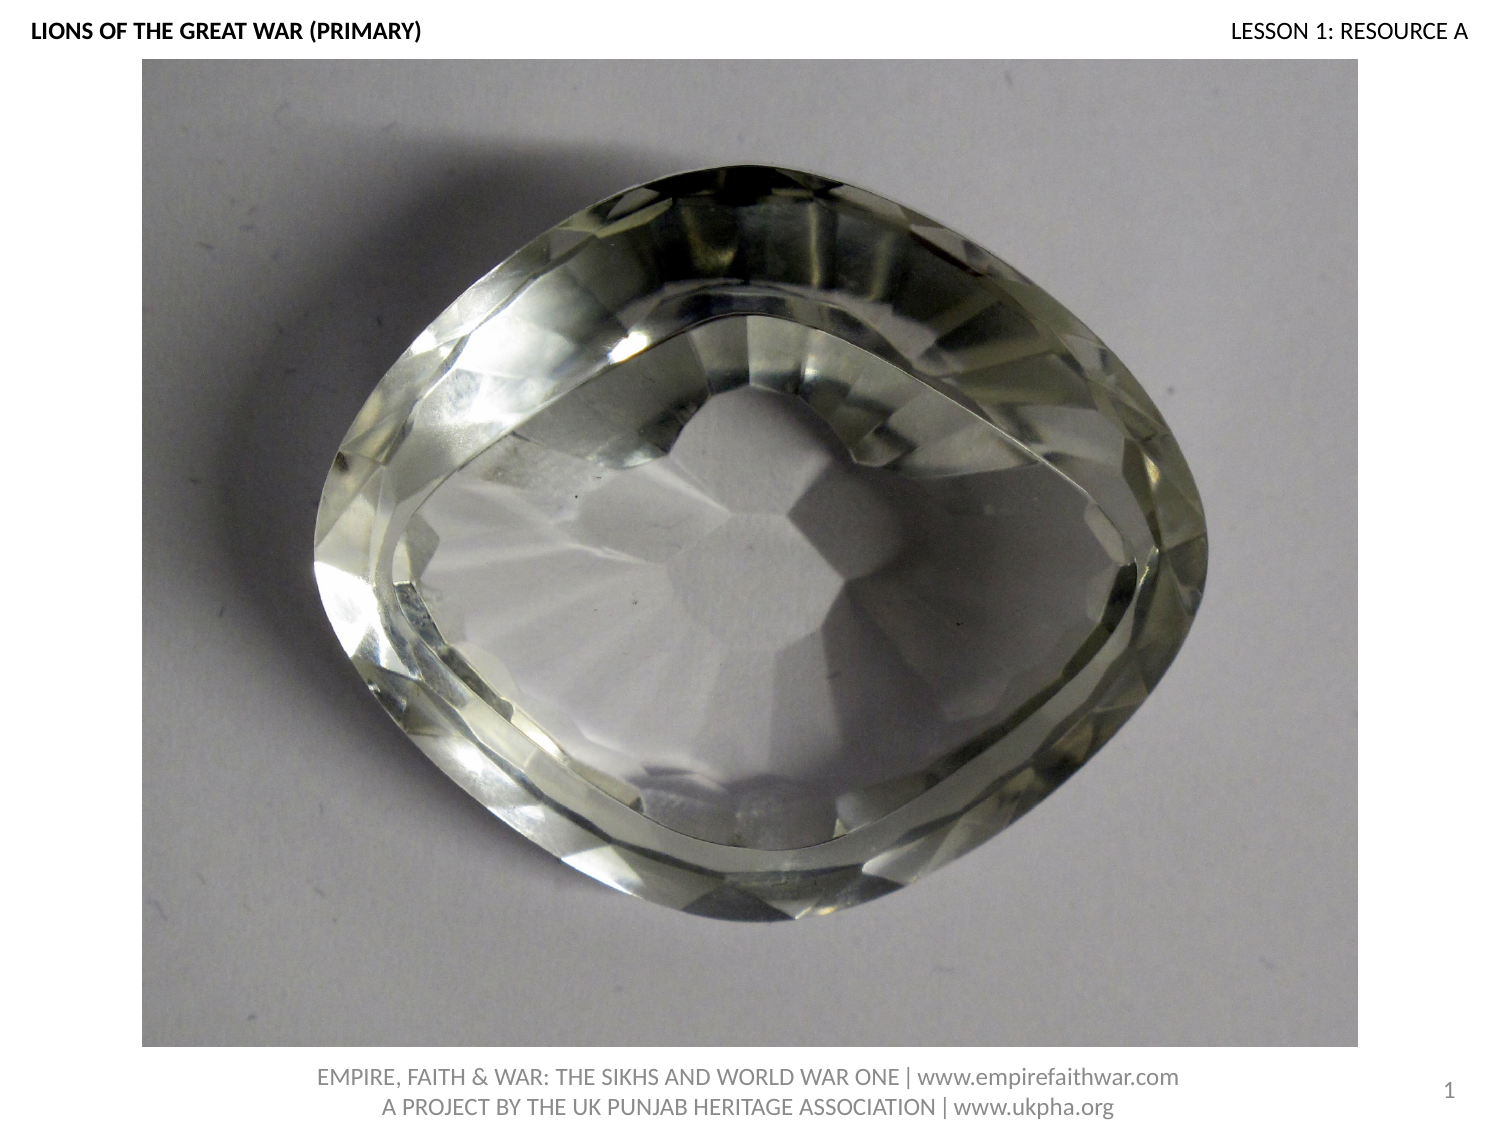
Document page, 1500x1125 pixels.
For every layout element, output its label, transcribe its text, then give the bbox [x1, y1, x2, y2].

slide_number 1 [1120, 1058, 1471, 1119]
footer EMPIRE, FAITH & WAR: THE SIKHS AND WORLD WAR ONE ǀ www.empirefaithwar.com A PROJECT BY THE UK PUNJAB HERITAGE ASSOCIATION ǀ www.ukpha.org [0, 1060, 1500, 1121]
picture [142, 59, 1358, 1047]
text_box LIONS OF THE GREAT WAR (PRIMARY) LESSON 1: RESOURCE A [0, 0, 1500, 60]
